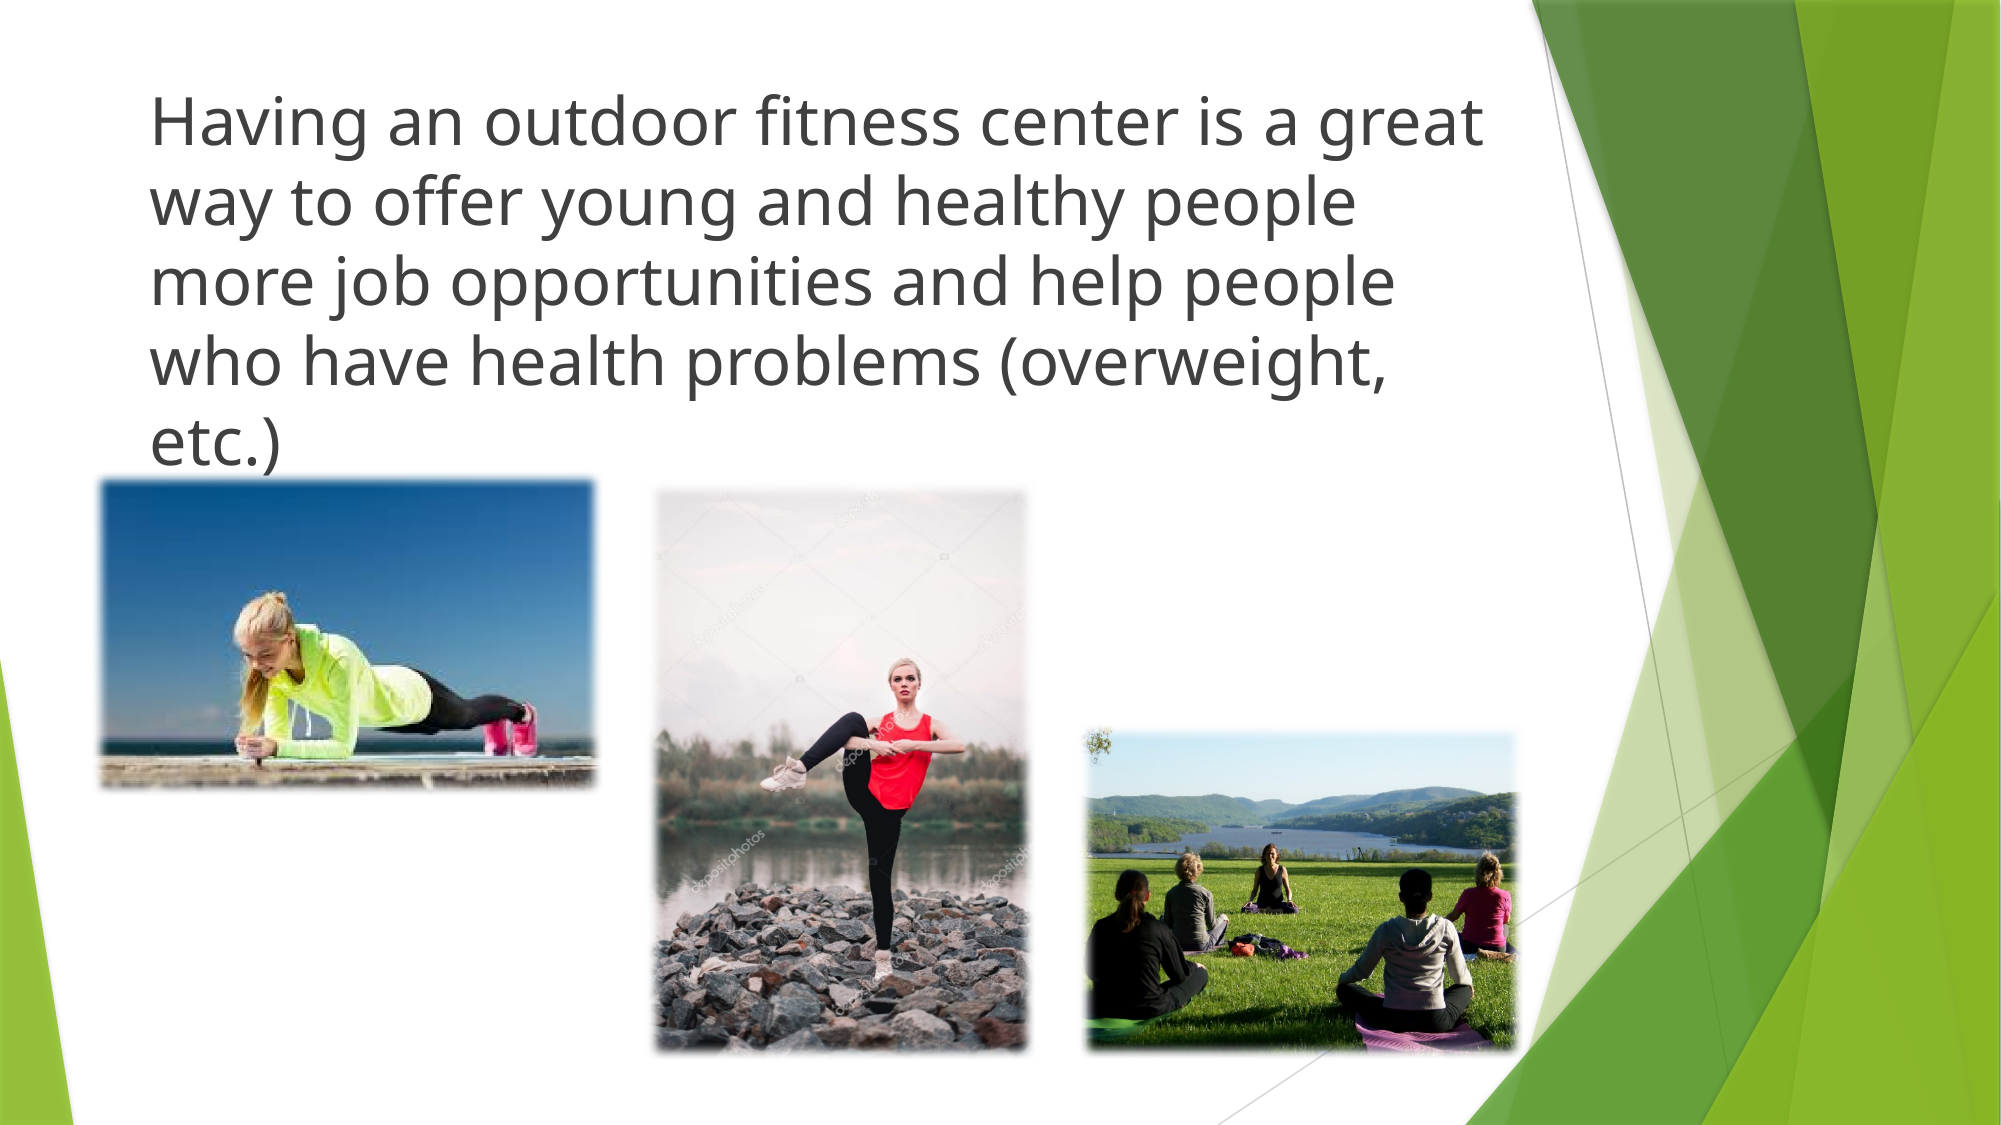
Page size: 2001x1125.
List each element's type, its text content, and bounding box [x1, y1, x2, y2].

picture [1077, 723, 1526, 1060]
picture [646, 479, 1036, 1060]
list Having an outdoor fitness center is a great way to offer young and healthy people more job opportunities and help people who have health problems (overweight, etc.) [134, 71, 1505, 574]
picture [91, 470, 605, 798]
